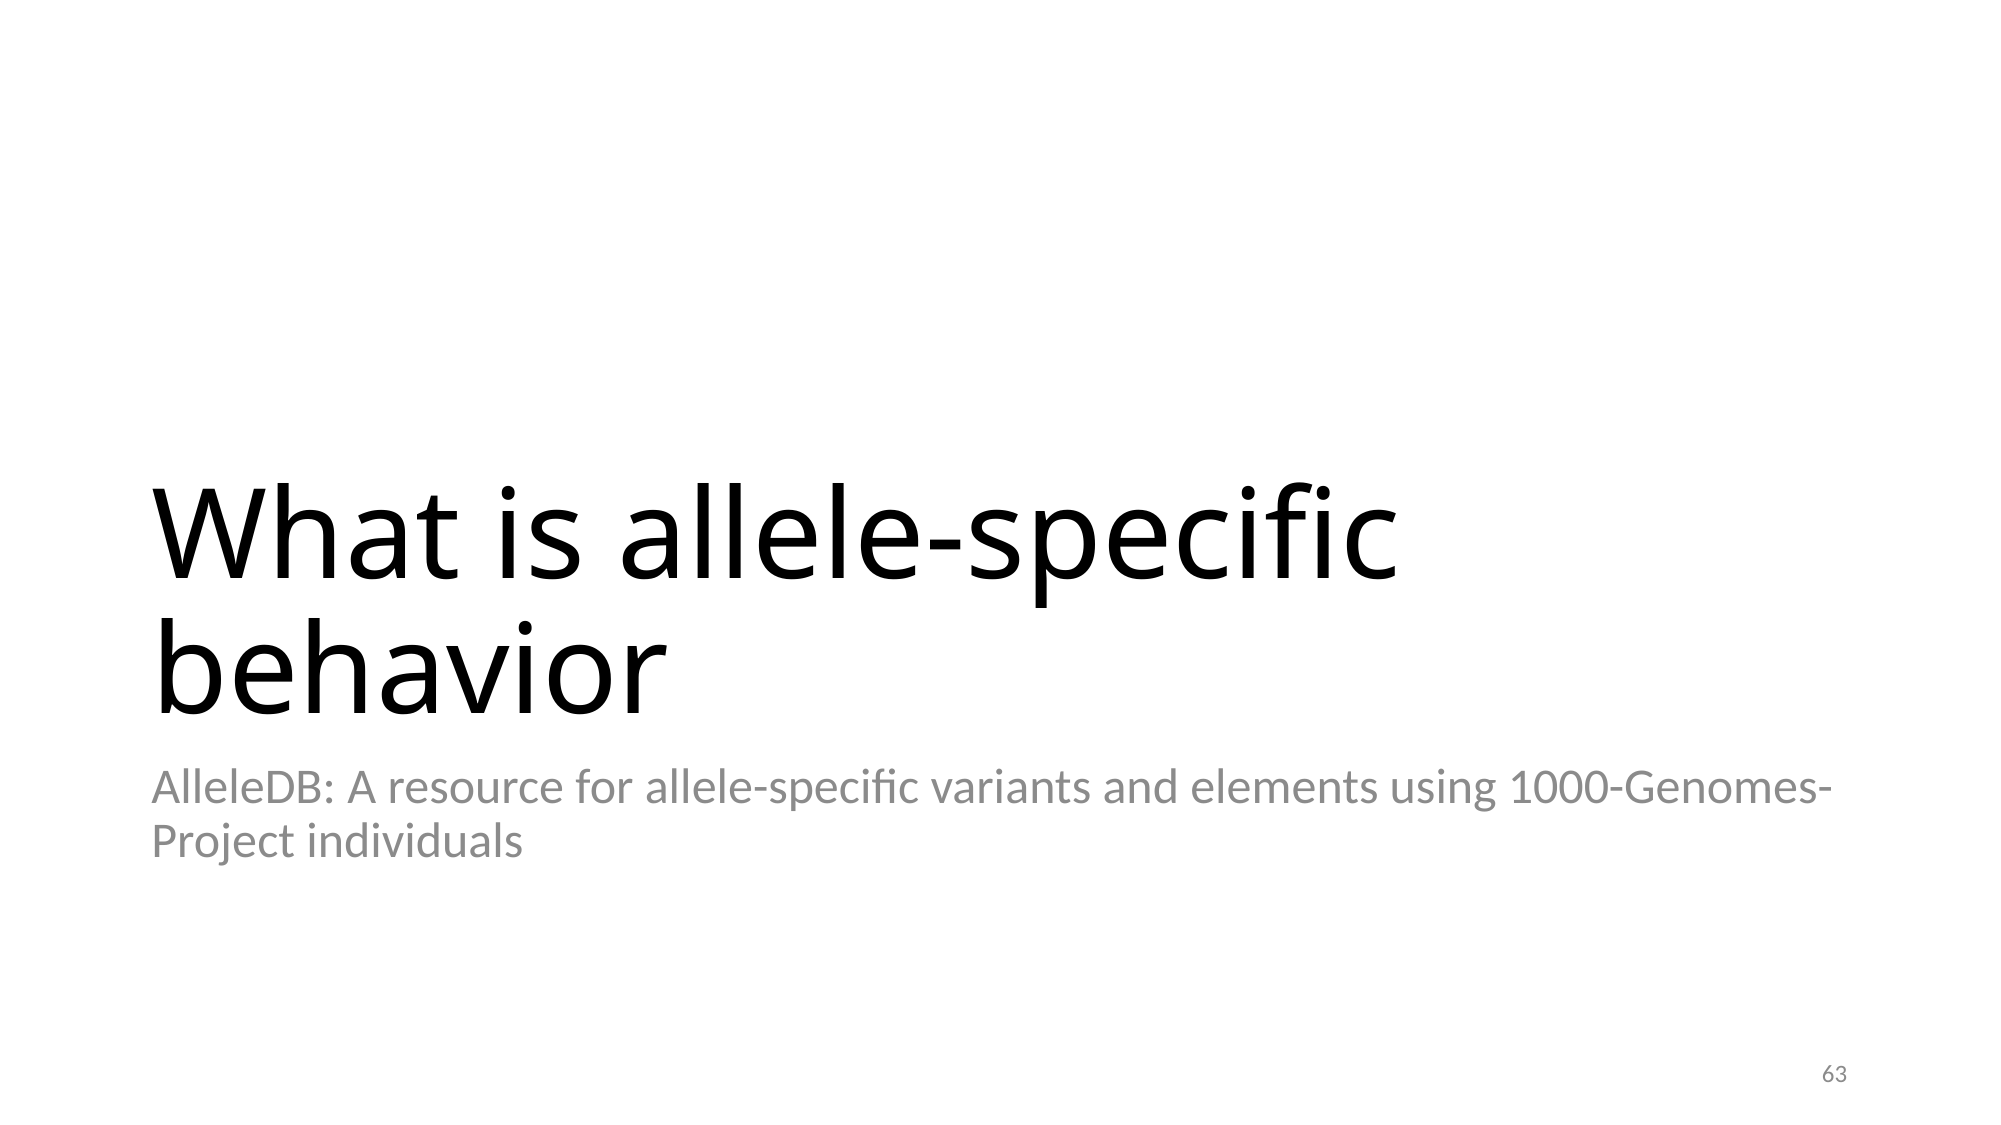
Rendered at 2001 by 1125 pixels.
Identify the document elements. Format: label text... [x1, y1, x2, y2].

list AlleleDB: A resource for allele-specific variants and elements using 1000-Genomes-Project individuals [136, 752, 1862, 999]
slide_number 63 [1412, 1042, 1863, 1103]
title What is allele-specific behavior [136, 280, 1862, 749]
